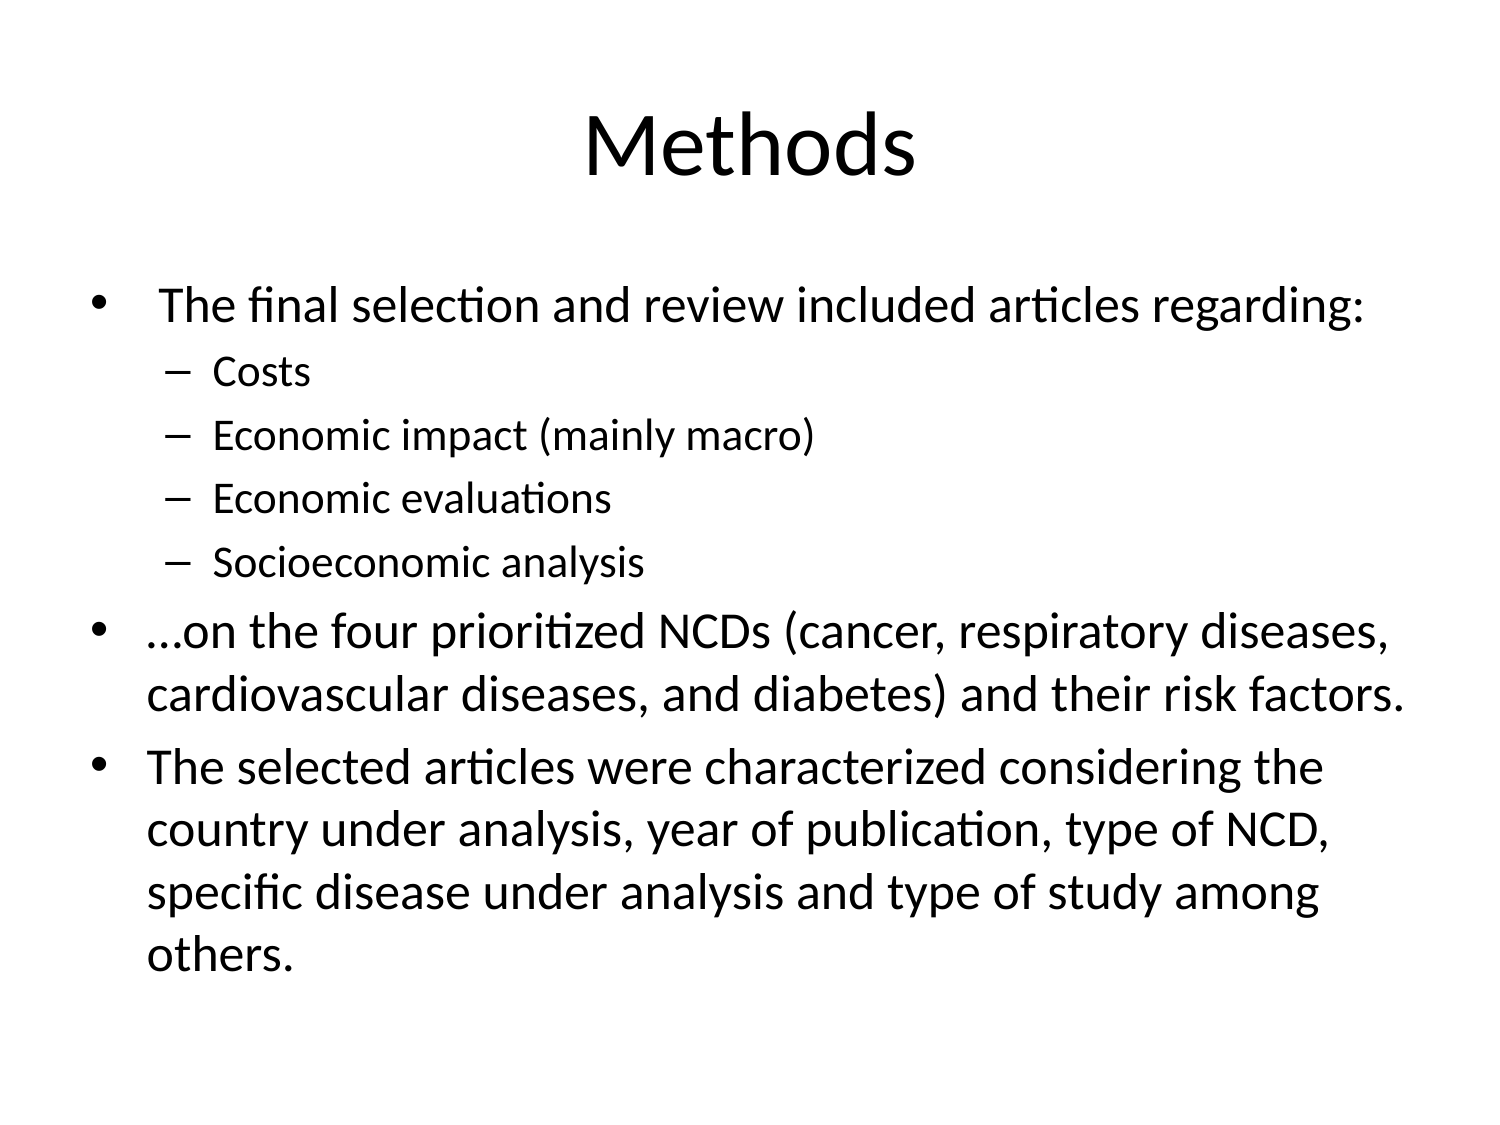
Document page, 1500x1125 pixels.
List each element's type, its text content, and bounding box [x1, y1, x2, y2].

title Methods [75, 45, 1425, 233]
list The final selection and review included articles regarding: Costs Economic impact (mainly macro) Economic evaluations Socioeconomic analysis …on the four prioritized NCDs (cancer, respiratory diseases, cardiovascular diseases, and diabetes) and their risk factors. The selected articles were characterized considering the country under analysis, year of publication, type of NCD, specific disease under analysis and type of study among others. [75, 262, 1425, 1005]
